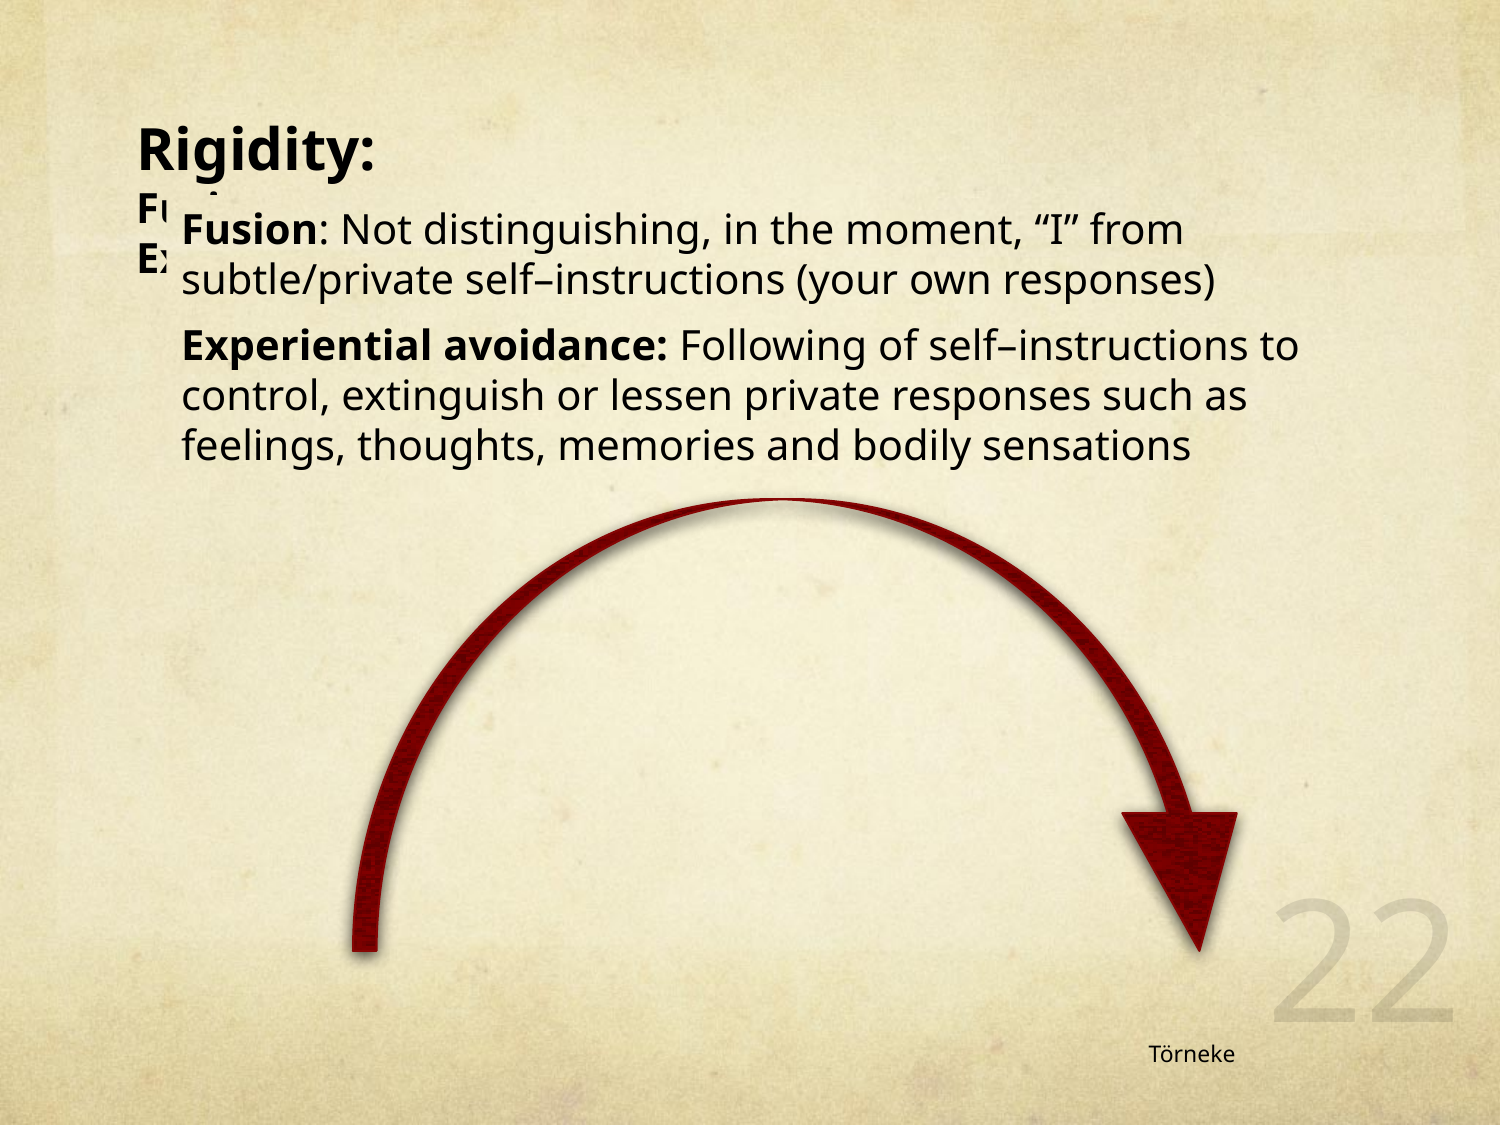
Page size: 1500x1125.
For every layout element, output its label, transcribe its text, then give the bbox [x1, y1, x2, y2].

picture [0, 0, 1500, 1125]
text_box Rigidity: Fusion Experiential avoidance [121, 104, 627, 289]
text_box Experiential avoidance: Following of self–instructions to control, extinguish or lessen private responses such as feelings, thoughts, memories and bodily sensations [166, 311, 1321, 476]
slide_number 22 [1233, 898, 1478, 1038]
text_box Fusion: Not distinguishing, in the moment, “I” from subtle/private self–instructions (your own responses) [166, 195, 1361, 310]
text_box [351, 498, 1238, 952]
footer Törneke [646, 1034, 1257, 1077]
